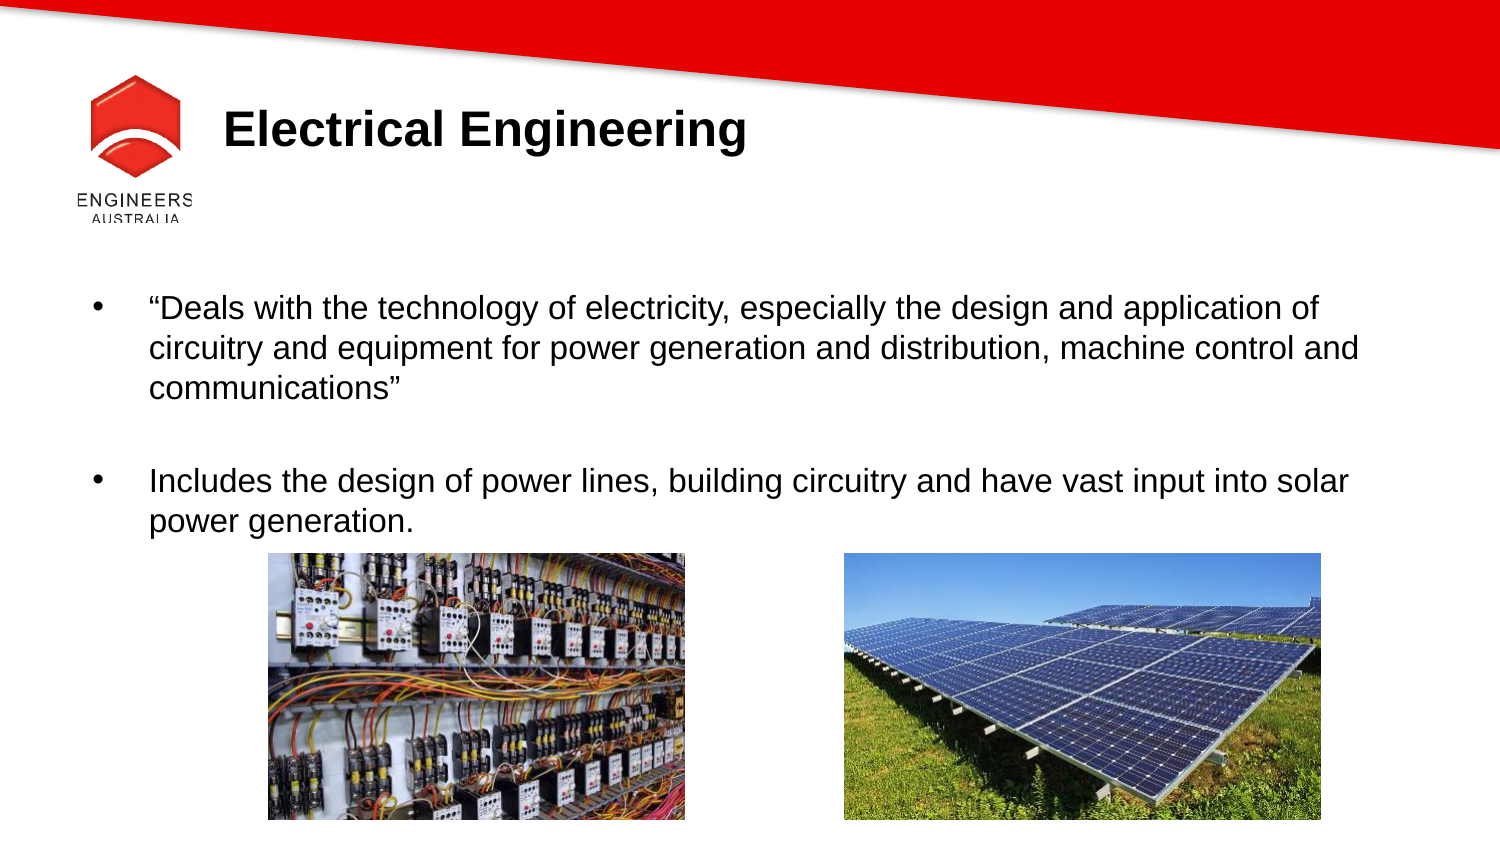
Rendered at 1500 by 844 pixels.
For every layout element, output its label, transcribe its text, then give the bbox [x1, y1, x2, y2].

list “Deals with the technology of electricity, especially the design and application of circuitry and equipment for power generation and distribution, machine control and communications” Includes the design of power lines, building circuitry and have vast input into solar power generation. [77, 278, 1425, 782]
title Electrical Engineering [208, 88, 1425, 164]
picture [844, 553, 1321, 820]
picture [268, 553, 685, 820]
